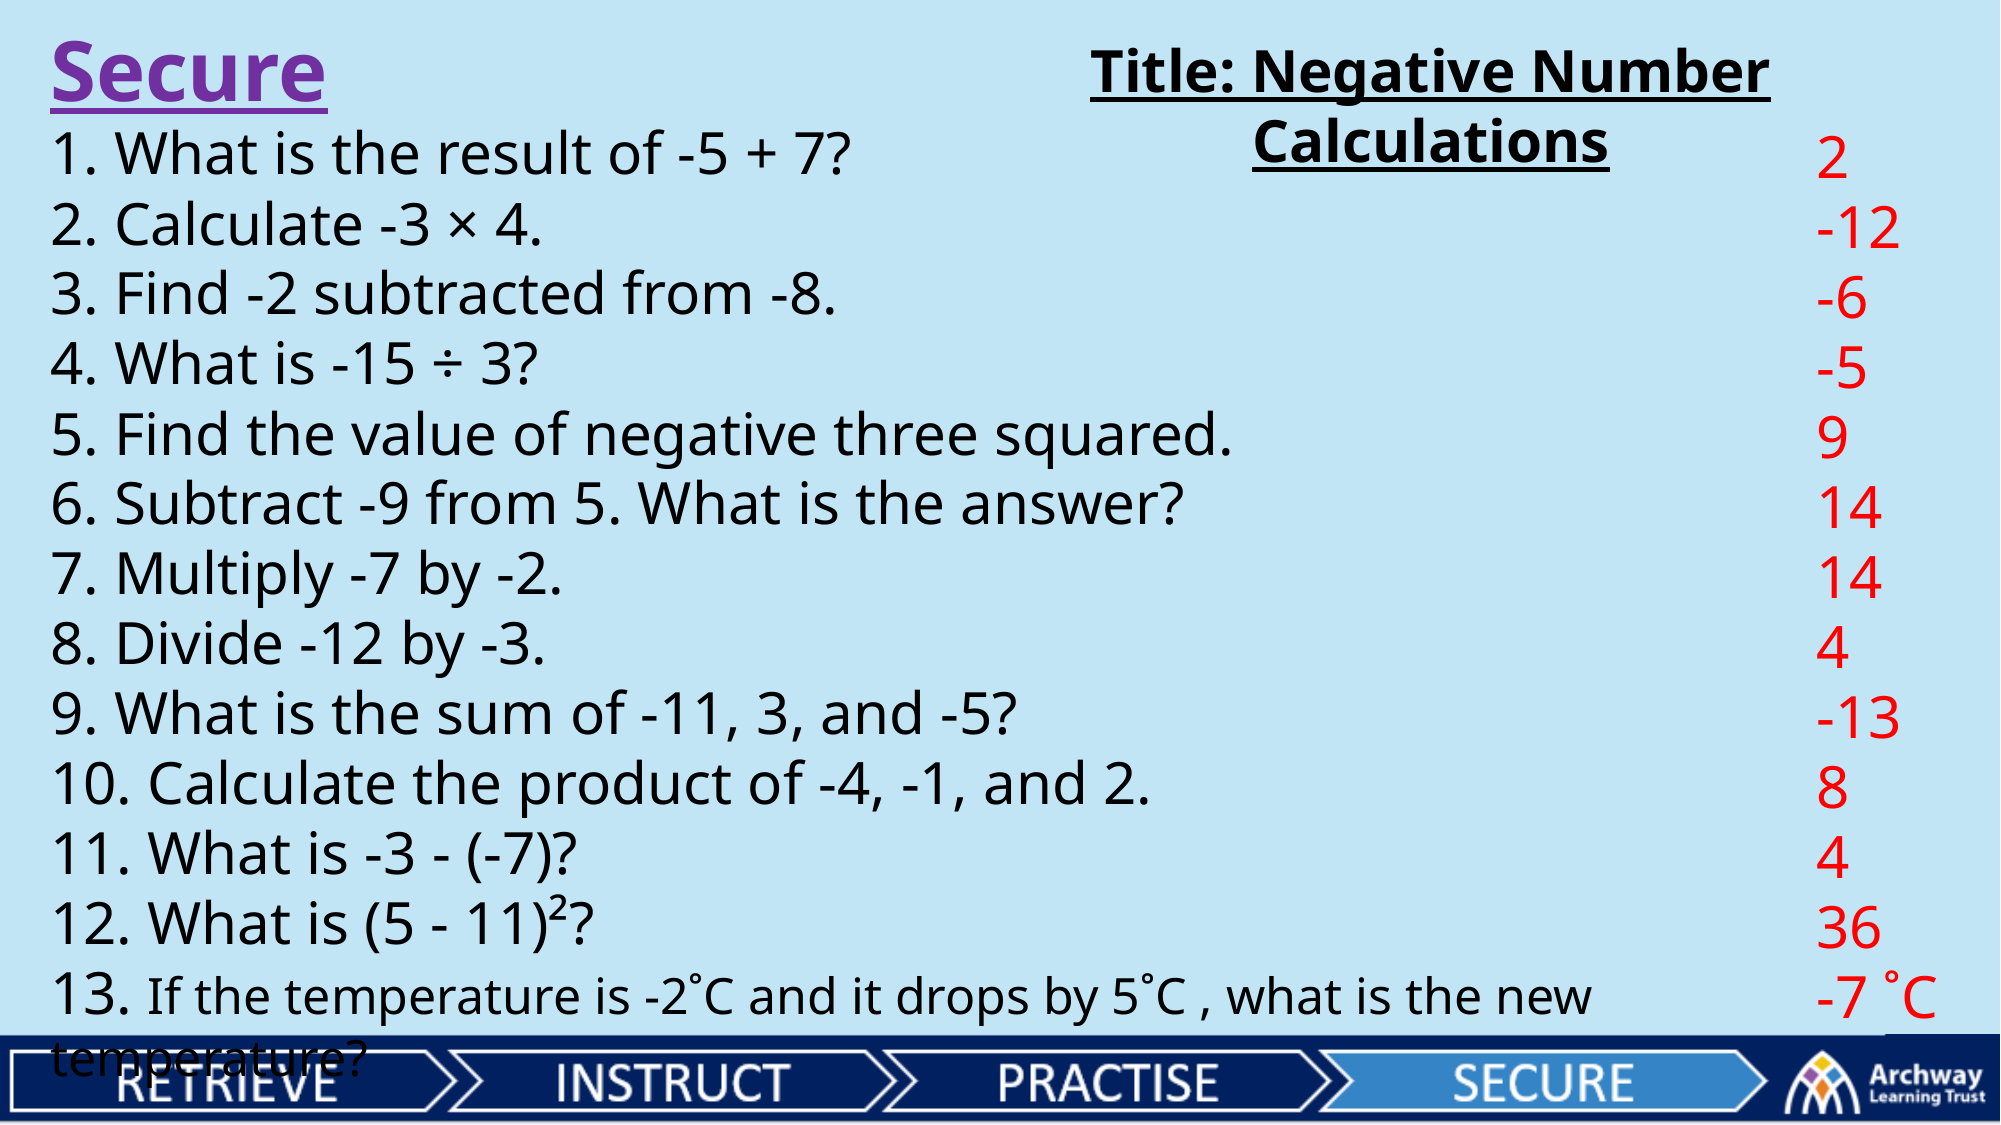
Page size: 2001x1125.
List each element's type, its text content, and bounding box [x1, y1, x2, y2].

text_box What is the result of -5 + 7? Calculate -3 × 4. Find -2 subtracted from -8. What is -15 ÷ 3? Find the value of negative three squared. Subtract -9 from 5. What is the answer? Multiply -7 by -2. Divide -12 by -3. What is the sum of -11, 3, and -5? Calculate the product of -4, -1, and 2. What is -3 - (-7)? What is (5 - 11)²? If the temperature is -2˚C and it drops by 5˚C , what is the new temperature? [35, 109, 1801, 1033]
text_box Secure [35, 11, 343, 109]
text_box Title: Negative Number Calculations [930, 27, 1932, 182]
text_box 2 -12 -6 -5 9 14 14 4 -13 8 4 36 -7 ˚C [1801, 112, 2000, 1033]
picture [0, 1033, 2000, 1125]
